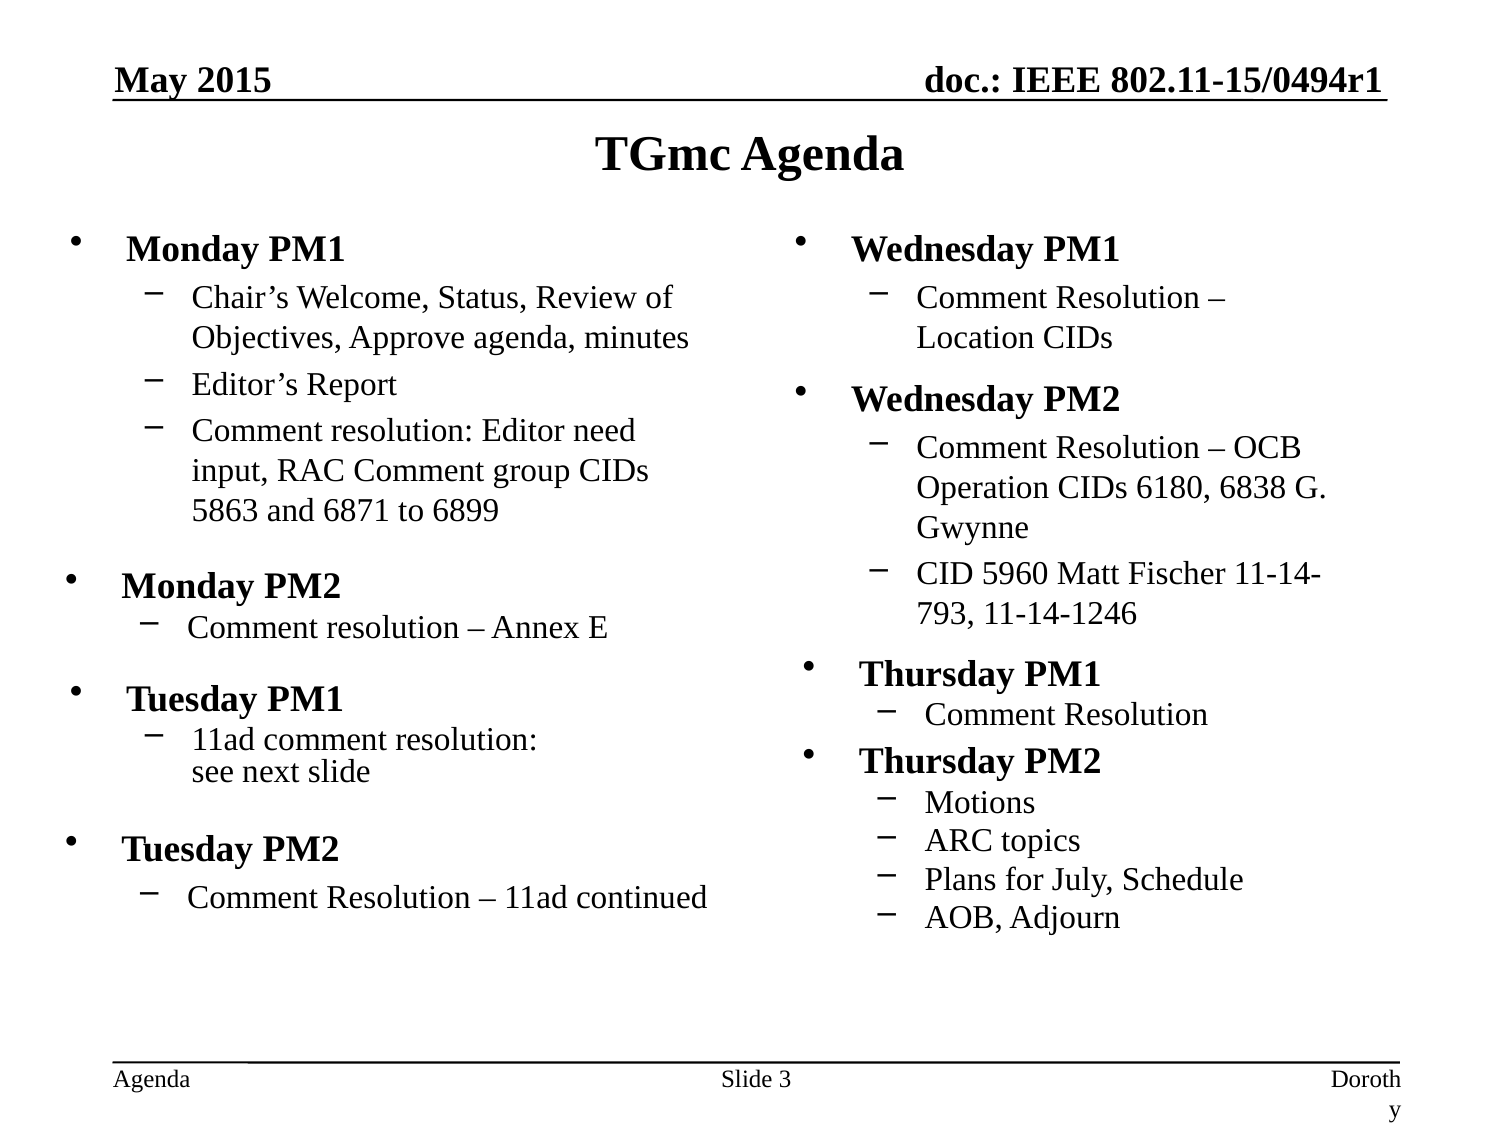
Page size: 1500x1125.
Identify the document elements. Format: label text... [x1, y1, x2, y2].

slide_number Slide 3 [712, 1062, 800, 1093]
text_box Tuesday PM2 Comment Resolution – 11ad continued [50, 824, 797, 975]
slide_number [114, 54, 425, 100]
text_box Thursday PM1 Comment Resolution [787, 649, 1469, 788]
text_box Monday PM2 Comment resolution – Annex E [50, 562, 797, 675]
text_box Wednesday PM2 Comment Resolution – OCB Operation CIDs 6180, 6838 G. Gwynne CID 5960 Matt Fischer 11-14-793, 11-14-1246 [779, 374, 1363, 588]
footer Dorothy Stanley, Aruba Networks [1325, 1062, 1402, 1093]
text_box Wednesday PM1 Comment Resolution – Location CIDs [779, 224, 1363, 374]
title TGmc Agenda [112, 112, 1388, 188]
text_box Tuesday PM1 11ad comment resolution: see next slide [54, 675, 588, 863]
text_box Thursday PM2 Motions ARC topics Plans for July, Schedule AOB, Adjourn [787, 737, 1350, 963]
text_box Monday PM1 Chair’s Welcome, Status, Review of Objectives, Approve agenda, minutes Editor’s Report Comment resolution: Editor need input, RAC Comment group CIDs 5863 and 6871 to 6899 [54, 224, 713, 475]
